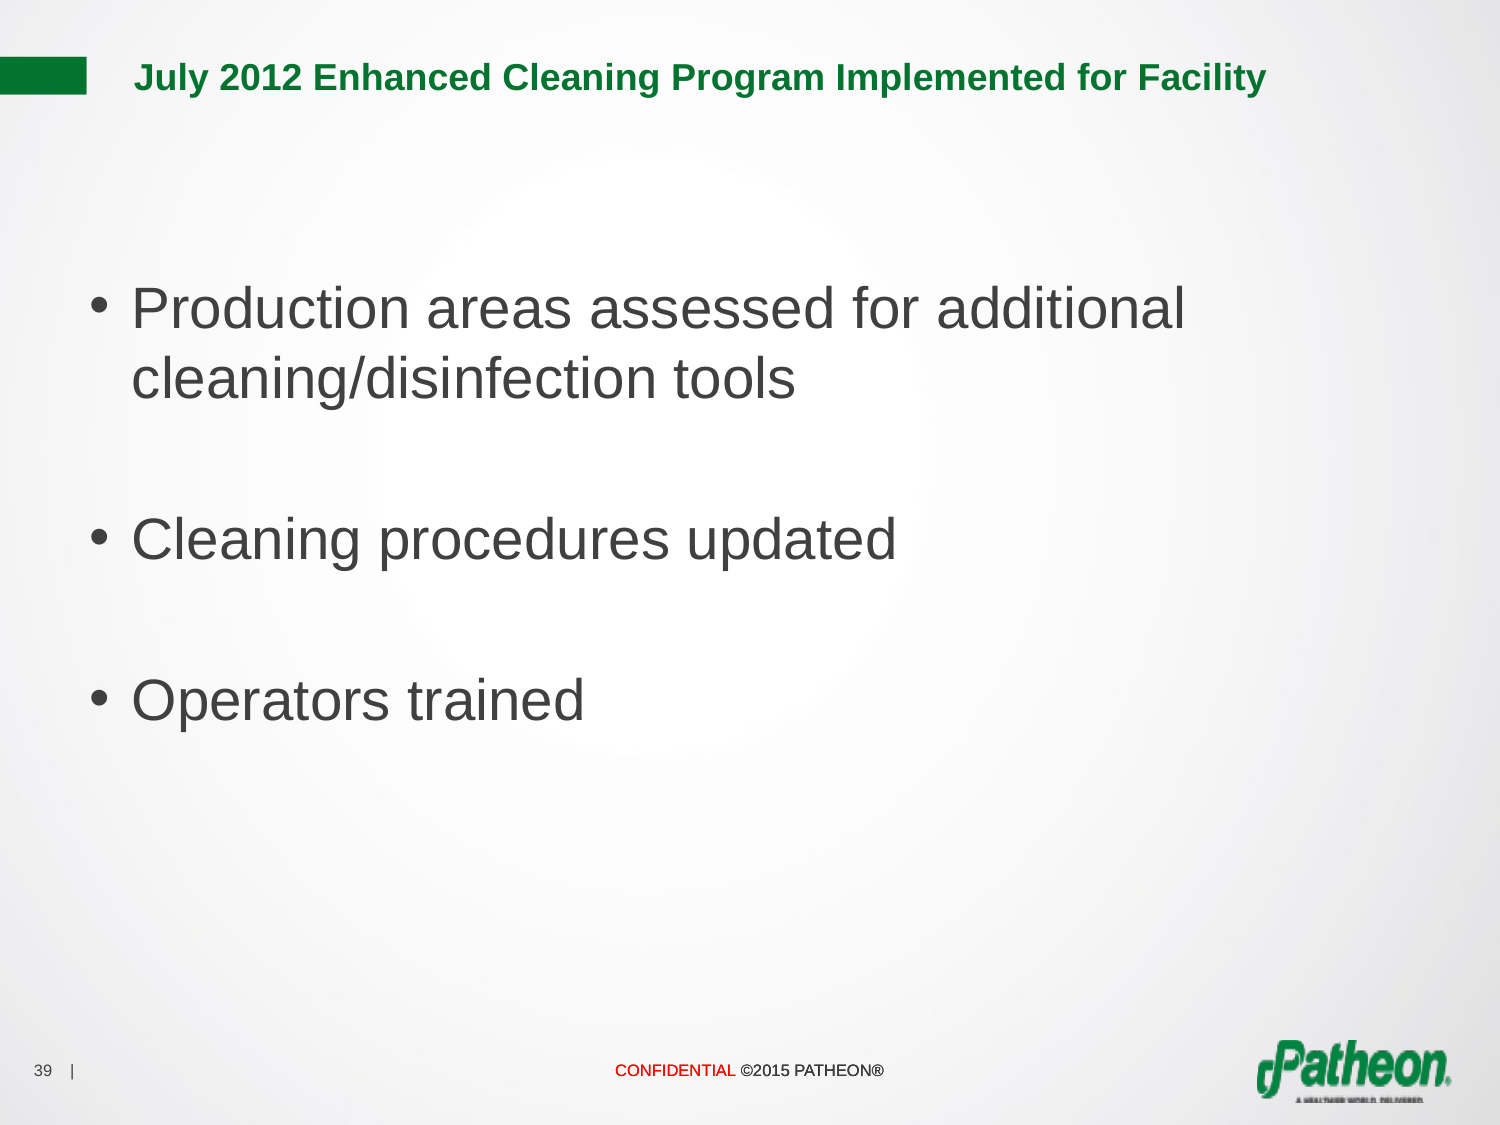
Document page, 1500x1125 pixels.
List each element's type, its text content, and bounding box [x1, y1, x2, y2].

title July 2012 Enhanced Cleaning Program Implemented for Facility [119, 45, 1425, 133]
picture [0, 0, 1500, 1125]
list Production areas assessed for additional cleaning/disinfection tools Cleaning procedures updated Operators trained [75, 262, 1425, 1005]
